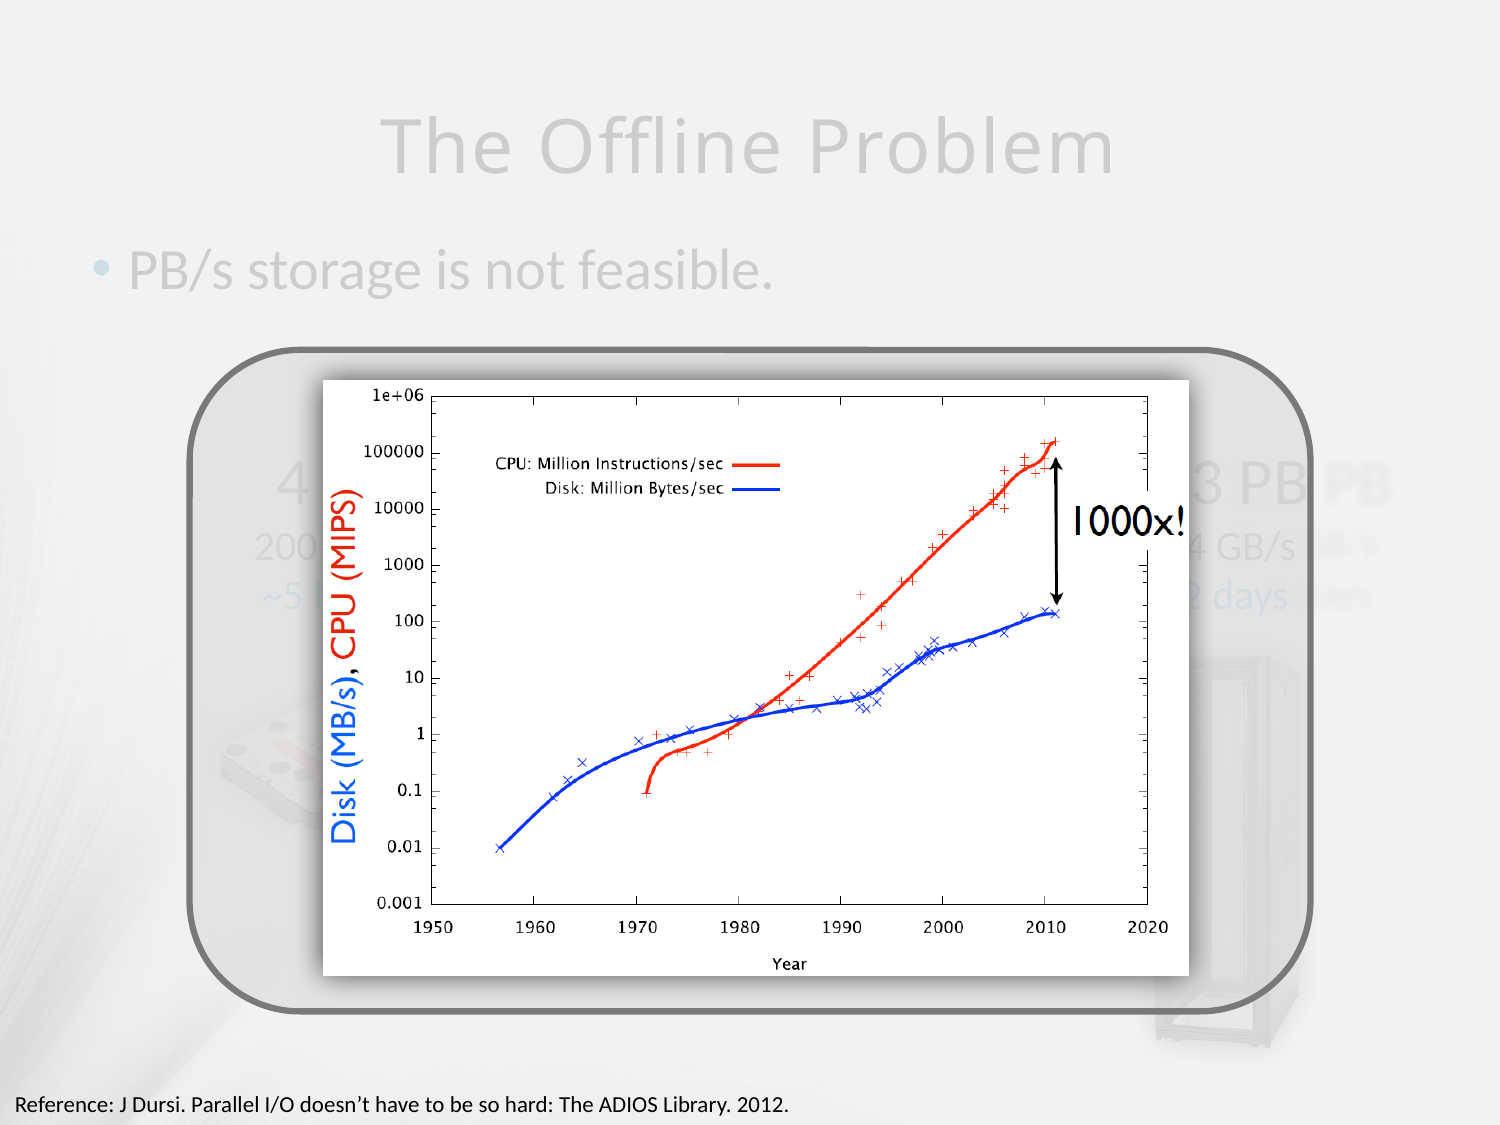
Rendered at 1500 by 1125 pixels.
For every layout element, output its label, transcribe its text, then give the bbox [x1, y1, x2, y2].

text_box Reference: J Dursi. Parallel I/O doesn’t have to be so hard: The ADIOS Library. 2012. [0, 1082, 922, 1125]
text_box [0, 0, 1500, 1125]
picture [217, 380, 1430, 1059]
text_box [188, 348, 1312, 1013]
